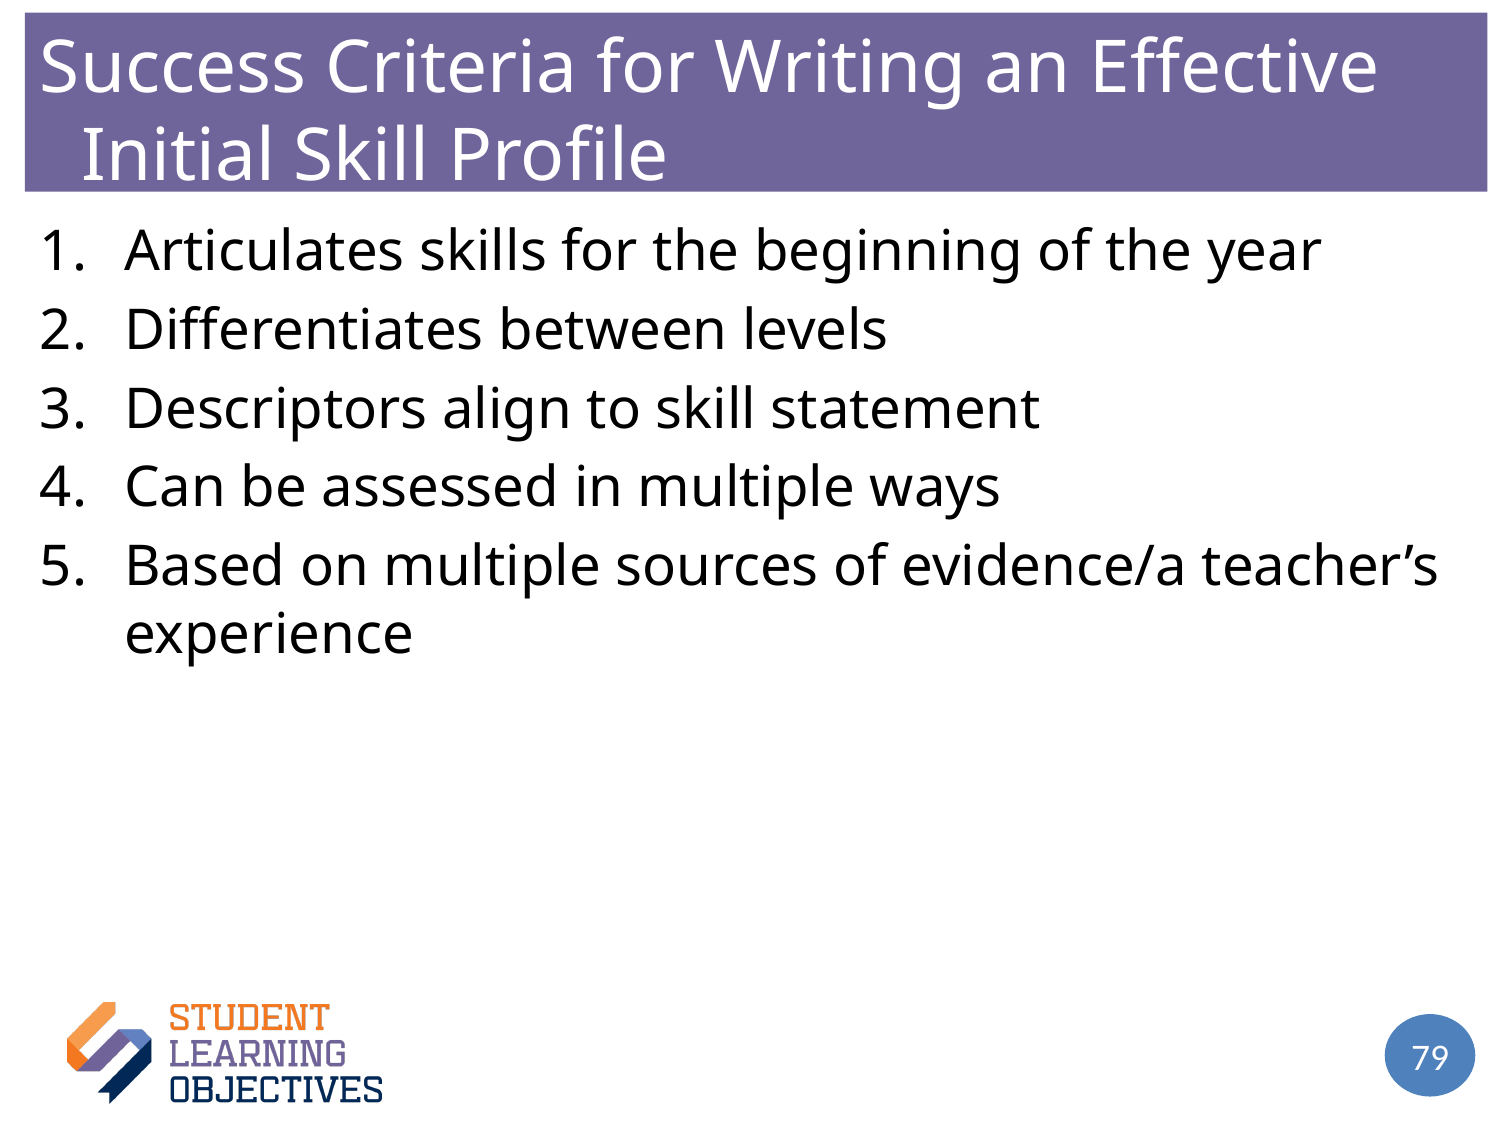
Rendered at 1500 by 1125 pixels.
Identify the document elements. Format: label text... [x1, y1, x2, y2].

list Articulates skills for the beginning of the year Differentiates between levels Descriptors align to skill statement Can be assessed in multiple ways Based on multiple sources of evidence/a teacher’s experience [24, 206, 1464, 982]
picture [67, 1002, 382, 1104]
title Success Criteria for Writing an Effective Initial Skill Profile – 2 [24, 12, 1488, 192]
text_box 79 [1384, 1014, 1476, 1097]
